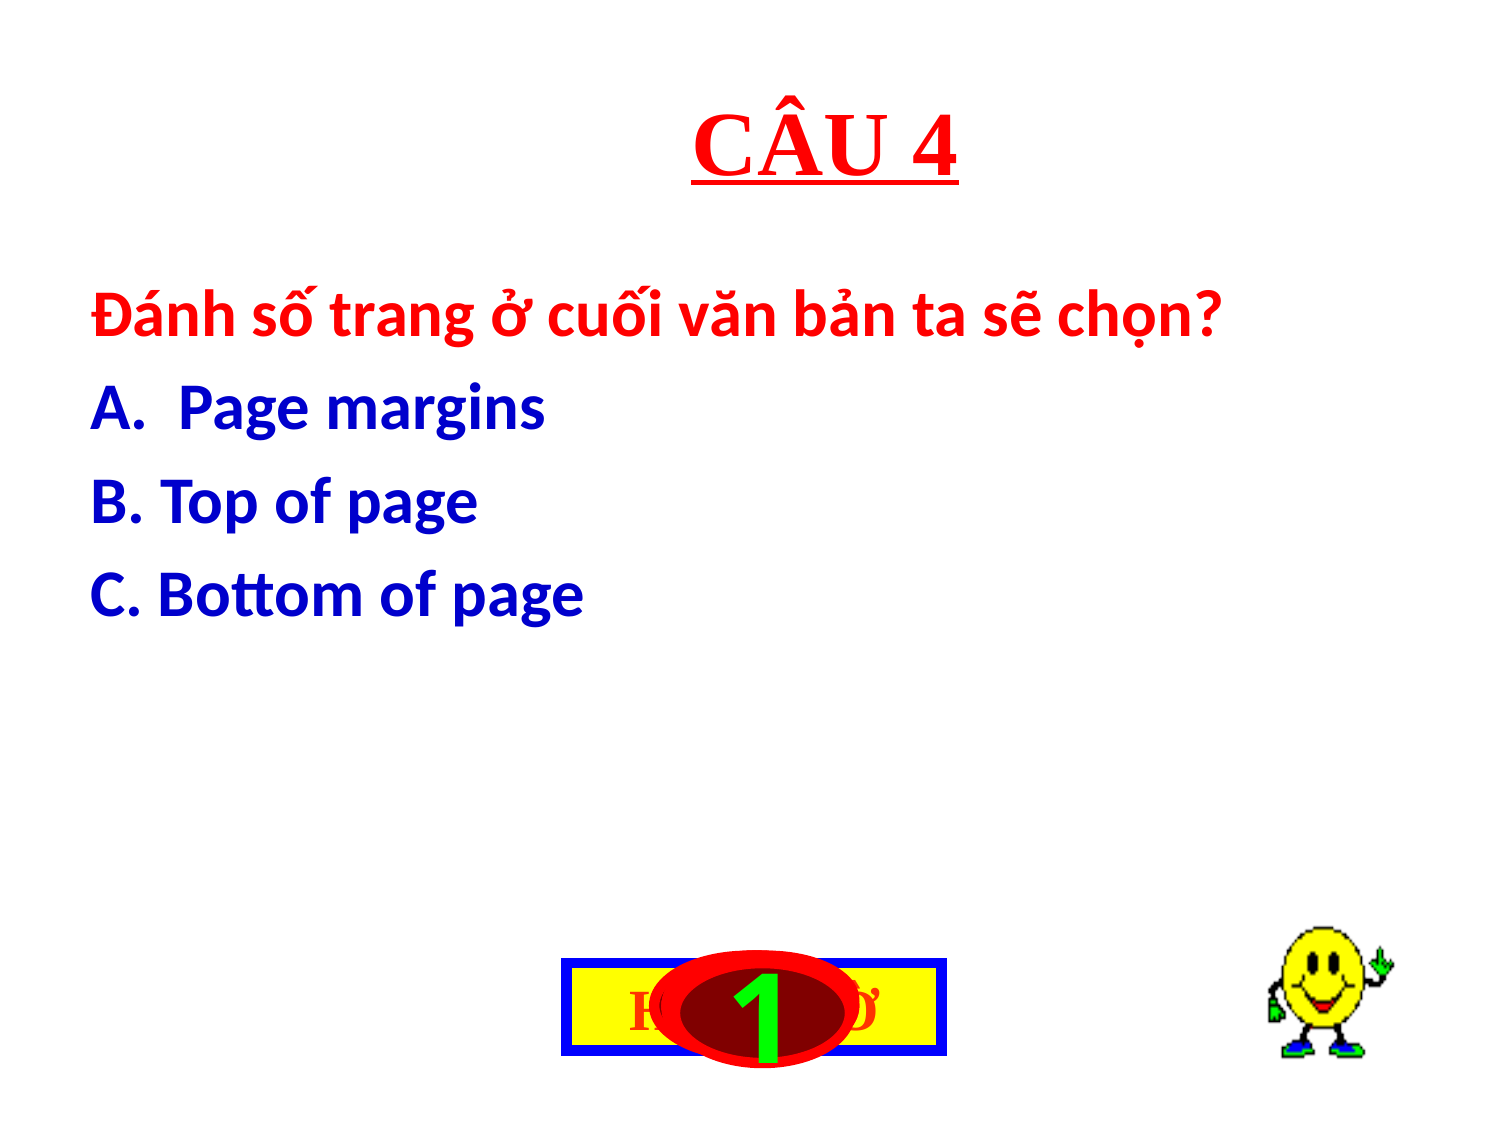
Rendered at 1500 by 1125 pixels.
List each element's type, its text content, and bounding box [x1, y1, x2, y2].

text_box 8 [654, 956, 734, 1049]
text_box HẾT GIỜ [566, 963, 703, 1051]
text_box 6 [667, 955, 831, 1000]
picture [1266, 924, 1399, 1063]
text_box 1 [675, 963, 850, 1064]
text_box 2 [774, 956, 855, 1023]
text_box 10 [666, 958, 812, 1045]
list Đánh số trang ở cuối văn bản ta sẽ chọn? A. Page margins B. Top of page C. Bottom of page [75, 262, 1500, 728]
text_box HẾT GIỜ [818, 963, 942, 1051]
title CÂU 4 [75, 45, 1425, 233]
text_box 3 [789, 957, 855, 1002]
